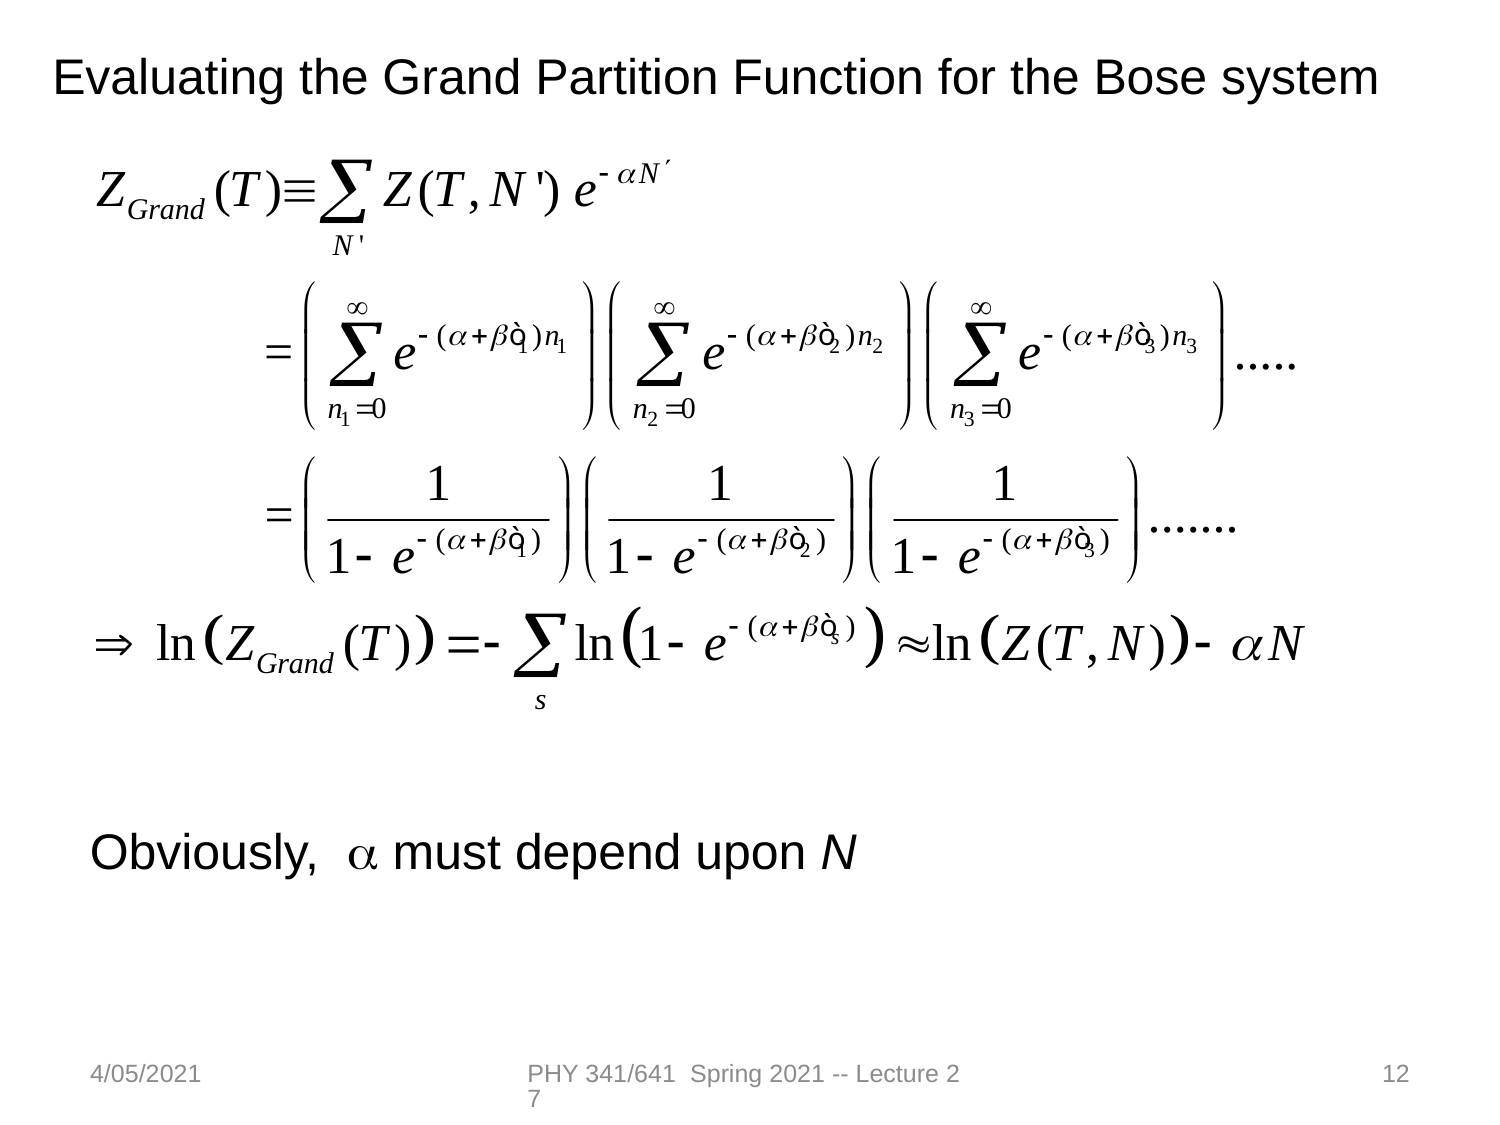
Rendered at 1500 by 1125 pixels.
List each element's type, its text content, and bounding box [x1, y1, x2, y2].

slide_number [75, 1042, 425, 1103]
slide_number 12 [1074, 1042, 1425, 1103]
text_box Obviously, a must depend upon N [74, 812, 1363, 888]
text_box Evaluating the Grand Partition Function for the Bose system [37, 37, 1475, 113]
footer PHY 341/641 Spring 2021 -- Lecture 27 [512, 1042, 988, 1103]
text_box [87, 149, 1320, 721]
